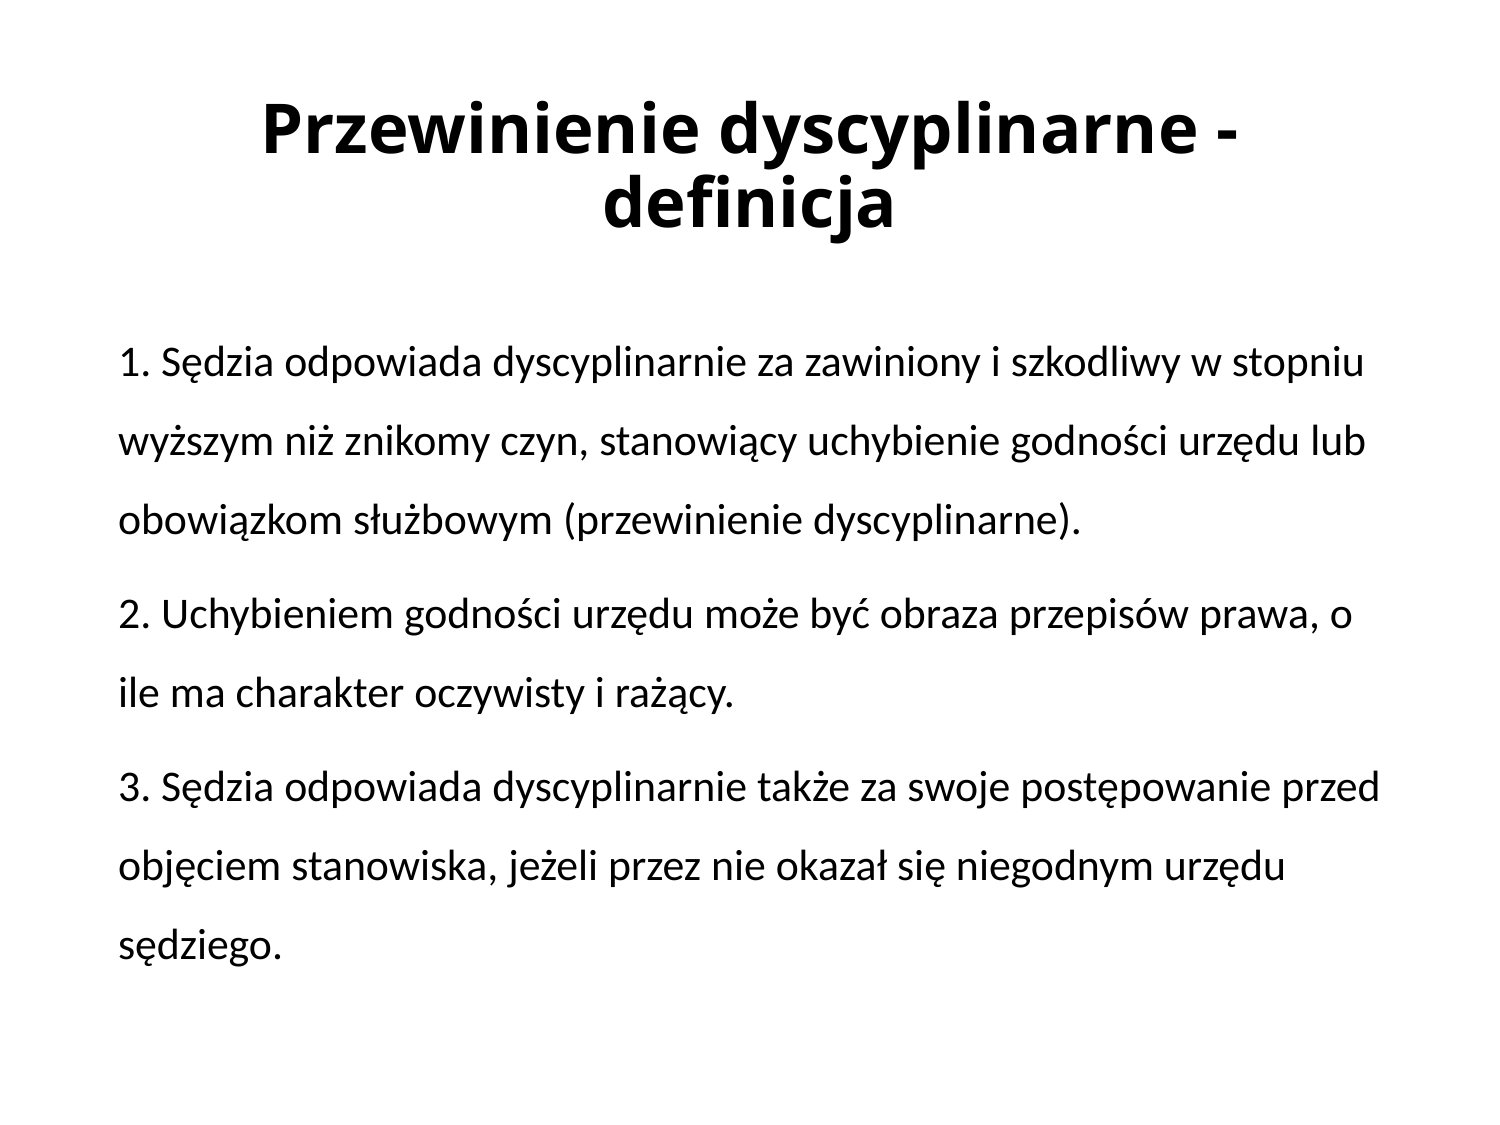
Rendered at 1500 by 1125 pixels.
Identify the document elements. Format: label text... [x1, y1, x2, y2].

title Przewinienie dyscyplinarne - definicja [103, 59, 1397, 278]
list 1. Sędzia odpowiada dyscyplinarnie za zawiniony i szkodliwy w stopniu wyższym niż znikomy czyn, stanowiący uchybienie godności urzędu lub obowiązkom służbowym (przewinienie dyscyplinarne). 2. Uchybieniem godności urzędu może być obraza przepisów prawa, o ile ma charakter oczywisty i rażący. 3. Sędzia odpowiada dyscyplinarnie także za swoje postępowanie przed objęciem stanowiska, jeżeli przez nie okazał się niegodnym urzędu sędziego. [103, 299, 1397, 1014]
